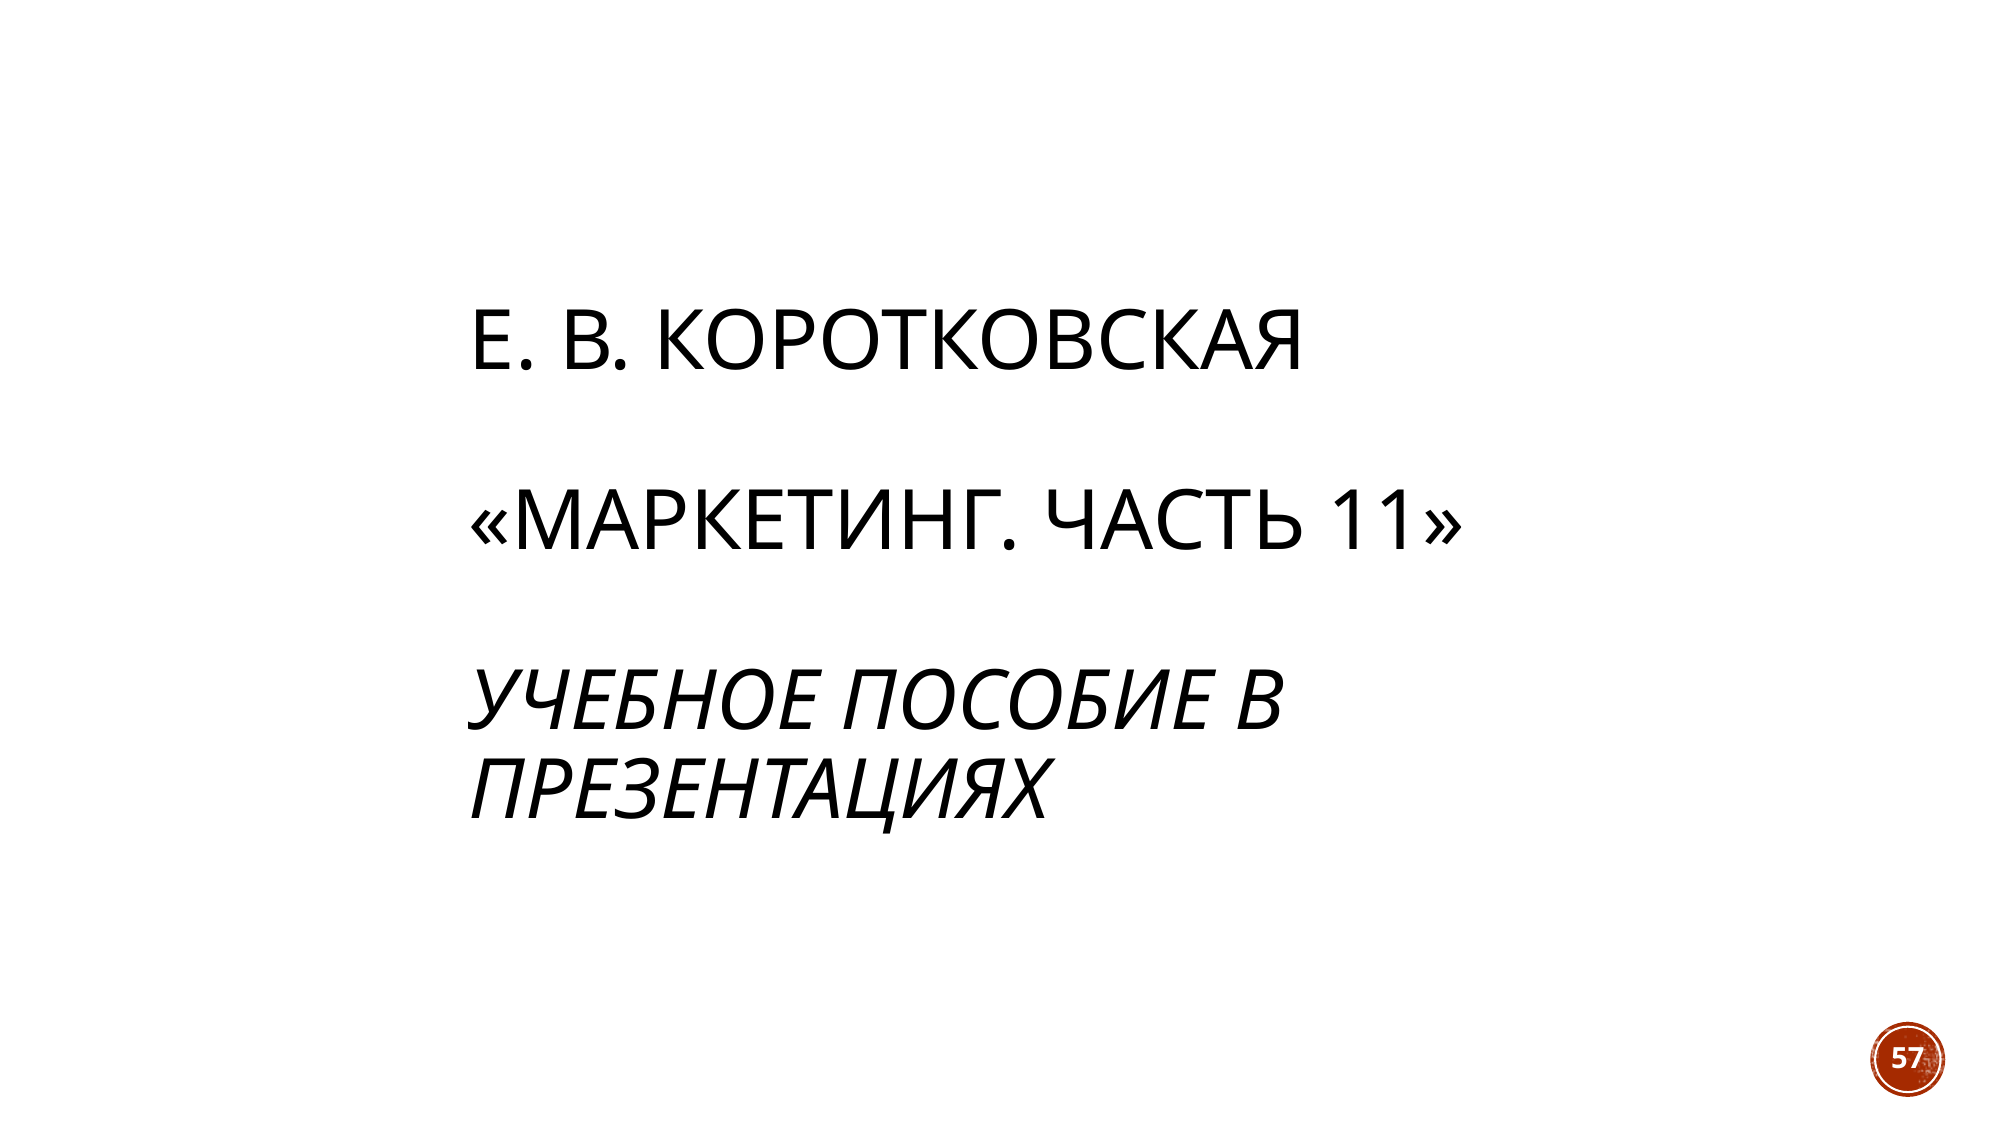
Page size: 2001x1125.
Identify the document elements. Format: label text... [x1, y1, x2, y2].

title Е. В. Коротковская «Маркетинг. Часть 11» Учебное пособие в презентациях [453, 215, 1586, 929]
slide_number 57 [1855, 1028, 1961, 1089]
